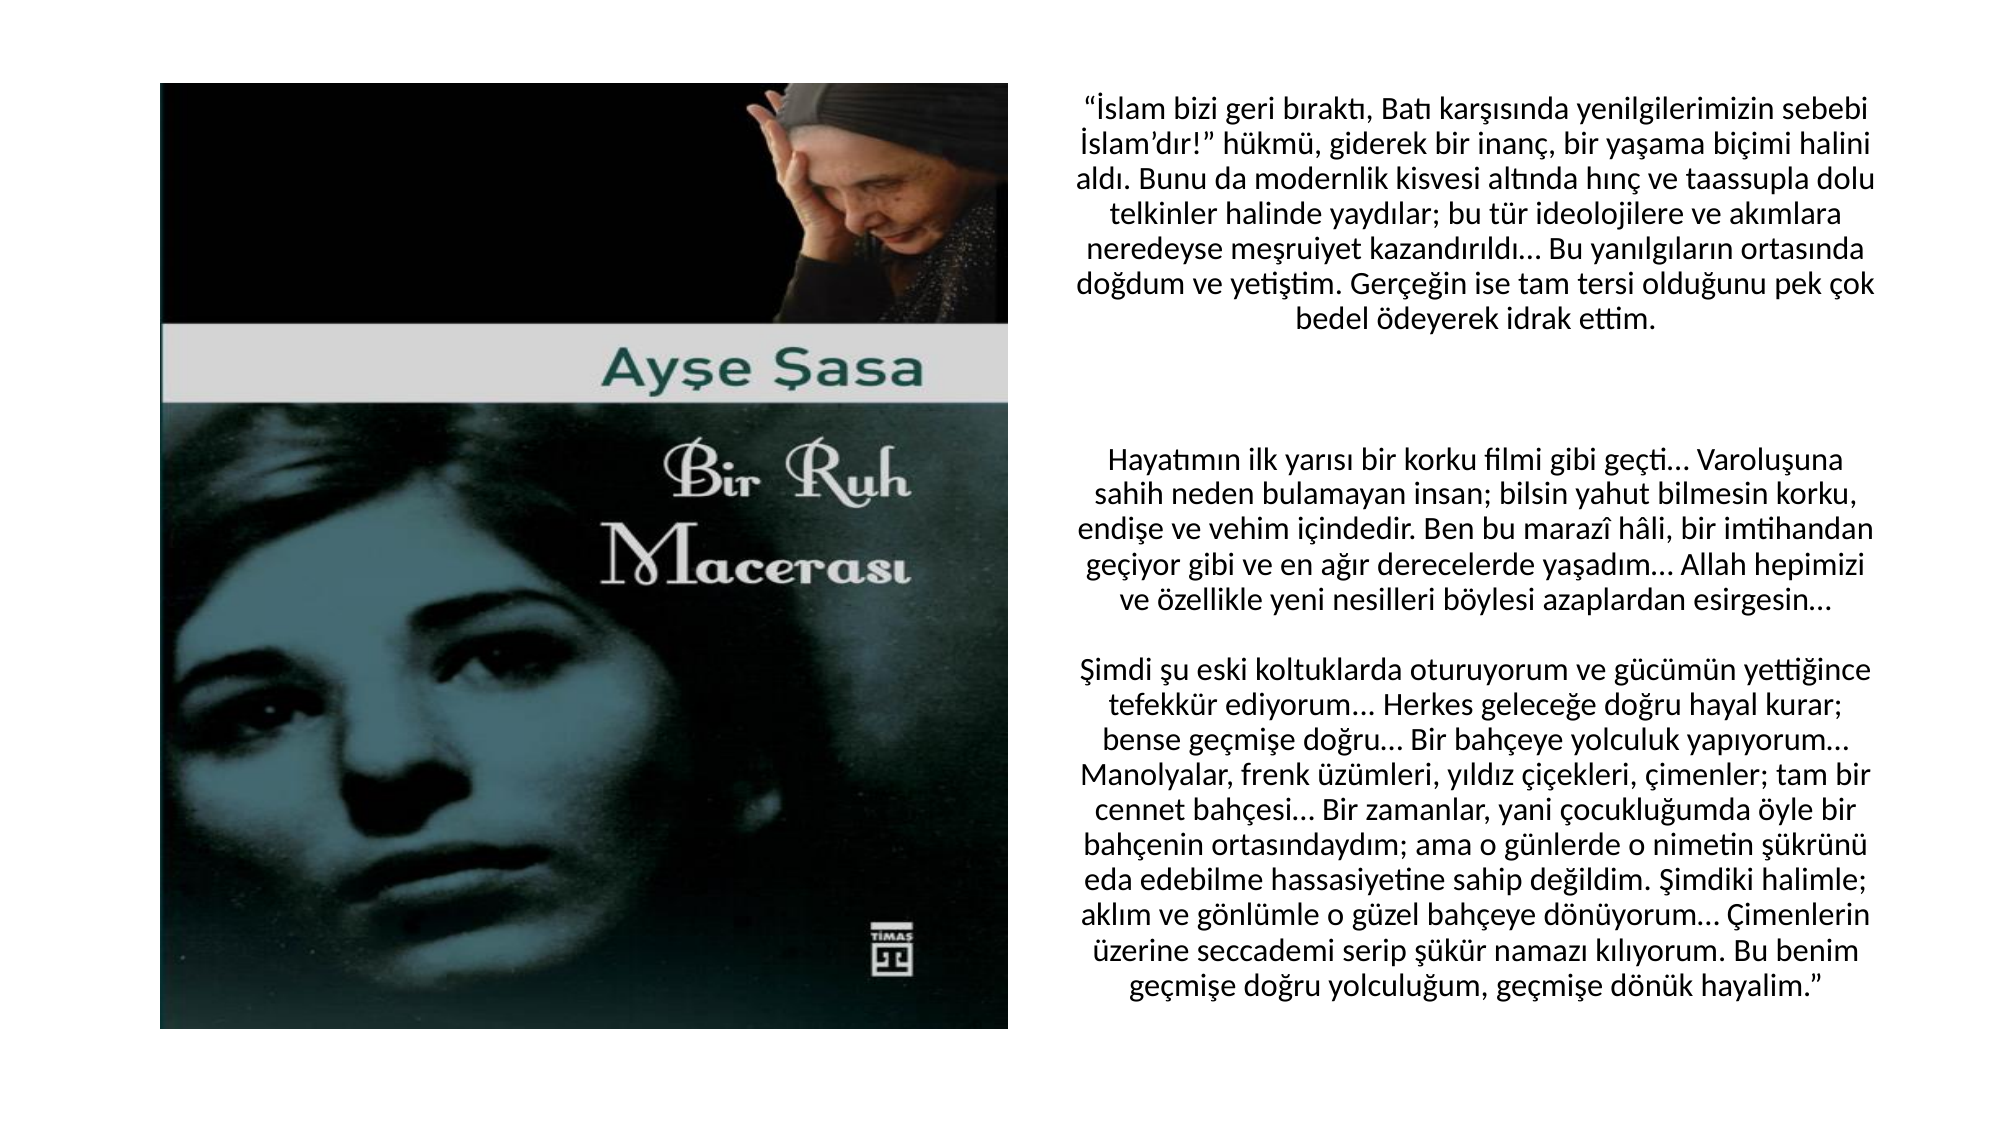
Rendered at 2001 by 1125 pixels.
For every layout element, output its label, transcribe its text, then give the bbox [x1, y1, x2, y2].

subtitle “İslam bizi geri bıraktı, Batı karşısında yenilgilerimizin sebebi İslam’dır!” hükmü, giderek bir inanç, bir yaşama biçimi halini aldı. Bunu da modernlik kisvesi altında hınç ve taassupla dolu telkinler halinde yaydılar; bu tür ideolojilere ve akımlara neredeyse meşruiyet kazandırıldı… Bu yanılgıların ortasında doğdum ve yetiştim. Gerçeğin ise tam tersi olduğunu pek çok bedel ödeyerek idrak ettim. Hayatımın ilk yarısı bir korku filmi gibi geçti… Varoluşuna sahih neden bulamayan insan; bilsin yahut bilmesin korku, endişe ve vehim içindedir. Ben bu marazî hâli, bir imtihandan geçiyor gibi ve en ağır derecelerde yaşadım… Allah hepimizi ve özellikle yeni nesilleri böylesi azaplardan esirgesin… Şimdi şu eski koltuklarda oturuyorum ve gücümün yettiğince tefekkür ediyorum... Herkes geleceğe doğru hayal kurar; bense geçmişe doğru… Bir bahçeye yolculuk yapıyorum… Manolyalar, frenk üzümleri, yıldız çiçekleri, çimenler; tam bir cennet bahçesi… Bir zamanlar, yani çocukluğumda öyle bir bahçenin ortasındaydım; ama o günlerde o nimetin şükrünü eda edebilme hassasiyetine sahip değildim. Şimdiki halimle; aklım ve gönlümle o güzel bahçeye dönüyorum… Çimenlerin üzerine seccademi serip şükür namazı kılıyorum. Bu benim geçmişe doğru yolculuğum, geçmişe dönük hayalim.” [1058, 83, 1895, 1029]
picture [160, 83, 1008, 1029]
